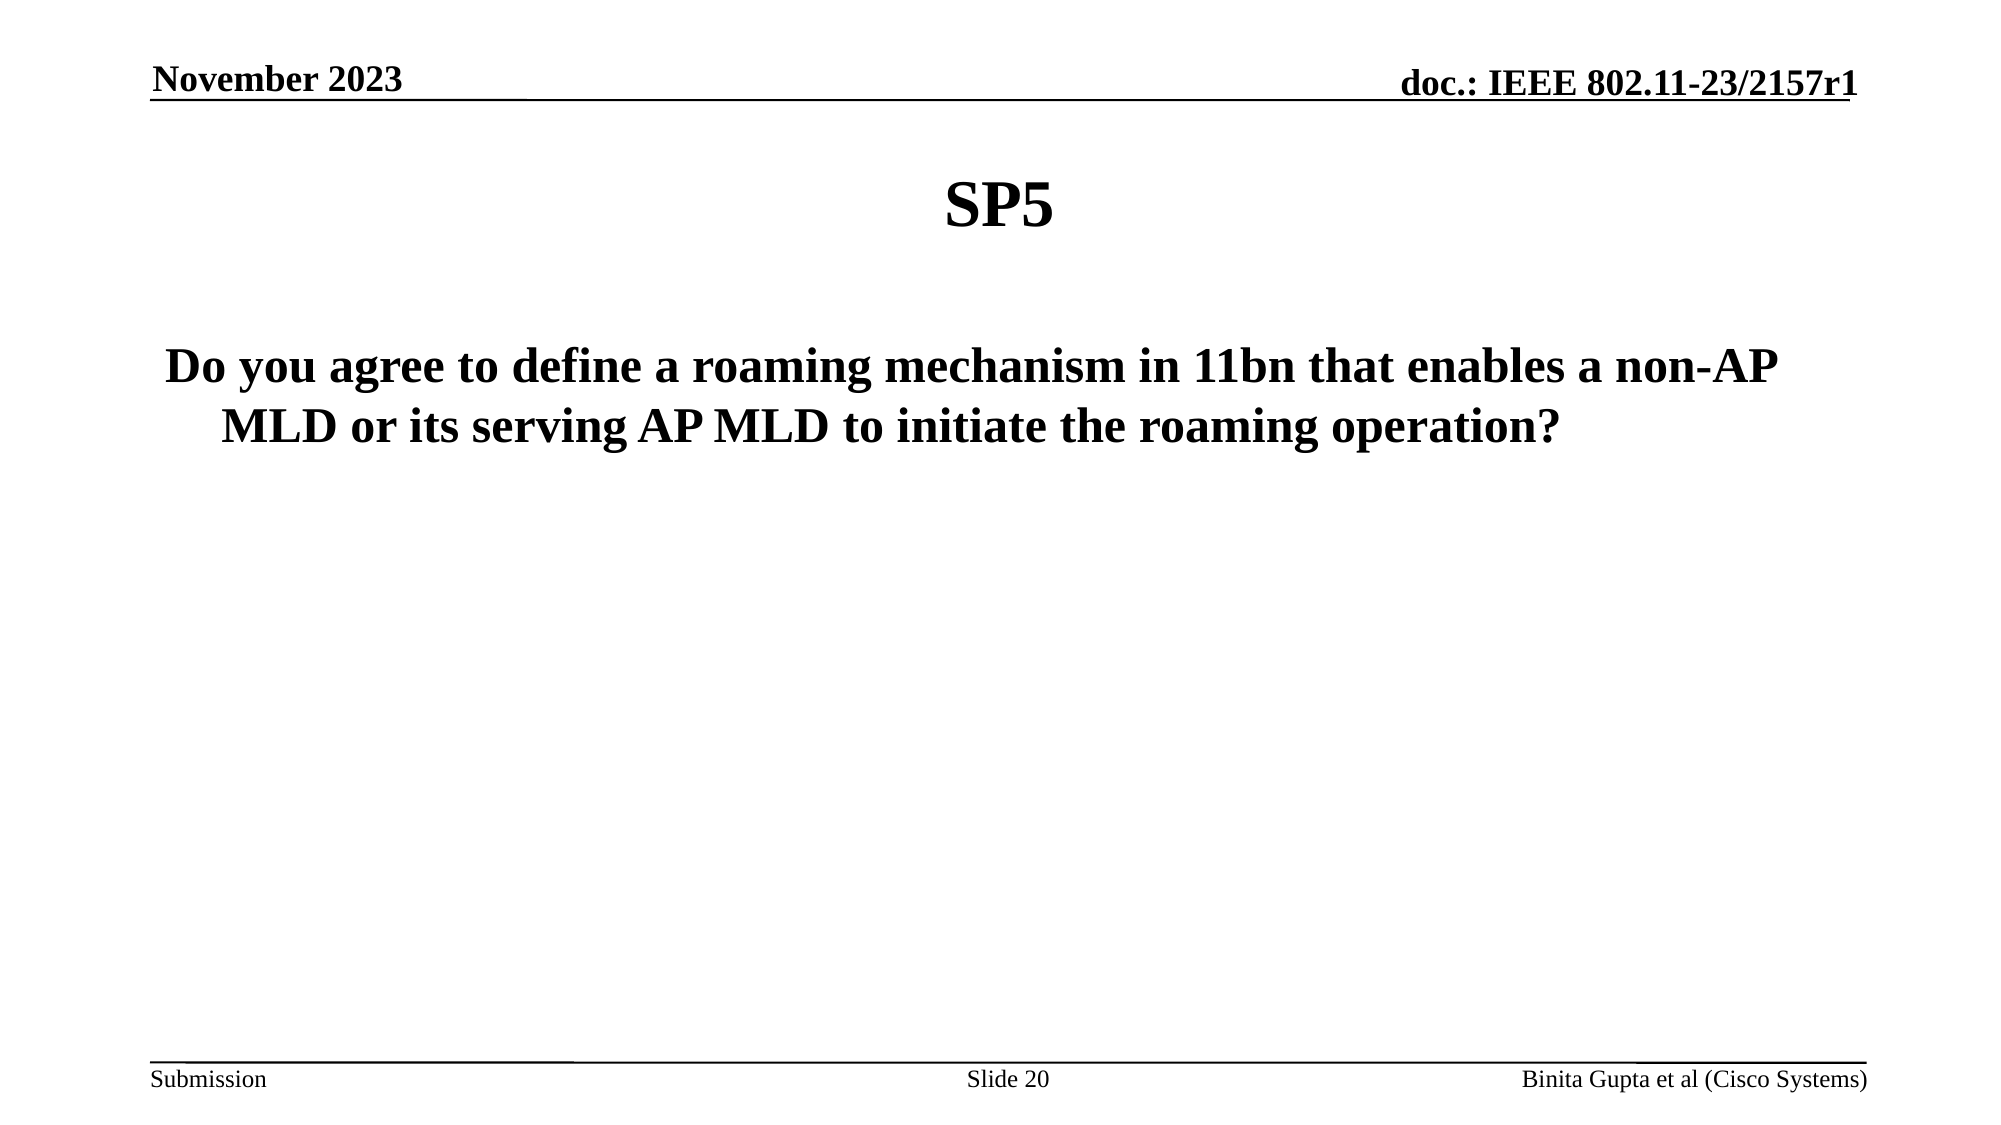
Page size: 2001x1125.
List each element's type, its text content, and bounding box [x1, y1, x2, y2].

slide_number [152, 54, 563, 100]
slide_number Slide 20 [950, 1061, 1067, 1123]
list Do you agree to define a roaming mechanism in 11bn that enables a non-AP MLD or its serving AP MLD to initiate the roaming operation? [149, 324, 1850, 1000]
footer Binita Gupta et al (Cisco Systems) [1171, 1061, 1869, 1093]
title SP5 [149, 112, 1850, 288]
